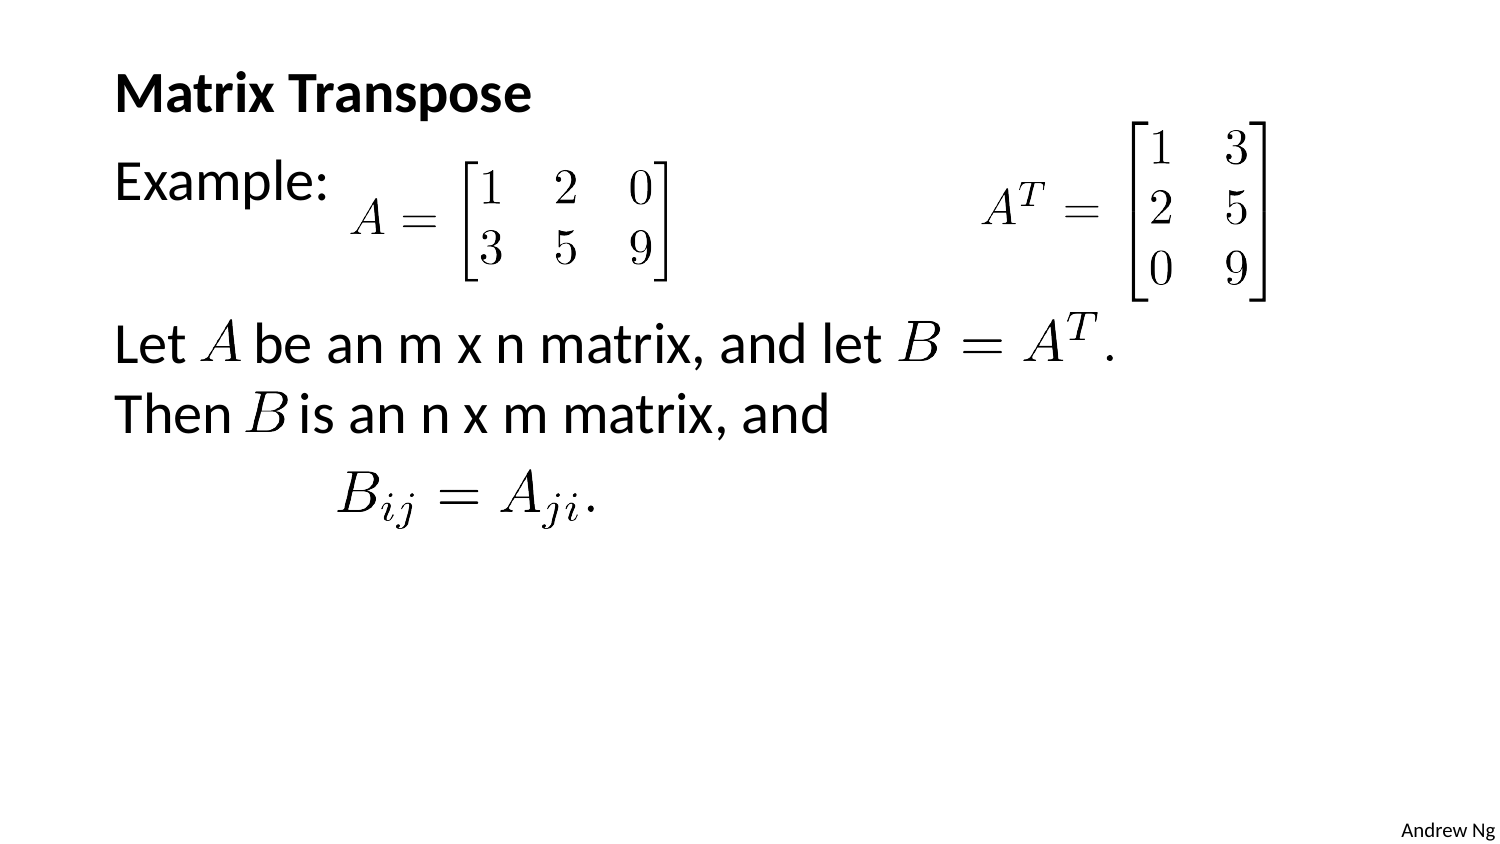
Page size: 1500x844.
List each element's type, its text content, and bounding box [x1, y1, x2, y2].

text_box Matrix Transpose [99, 46, 1375, 132]
picture [898, 312, 1113, 362]
picture [245, 391, 288, 432]
picture [981, 121, 1266, 302]
picture [337, 468, 595, 529]
text_box Example: [99, 134, 913, 220]
picture [349, 161, 668, 282]
picture [199, 318, 241, 362]
text_box Let be an m x n matrix, and let Then is an n x m matrix, and [99, 297, 913, 453]
